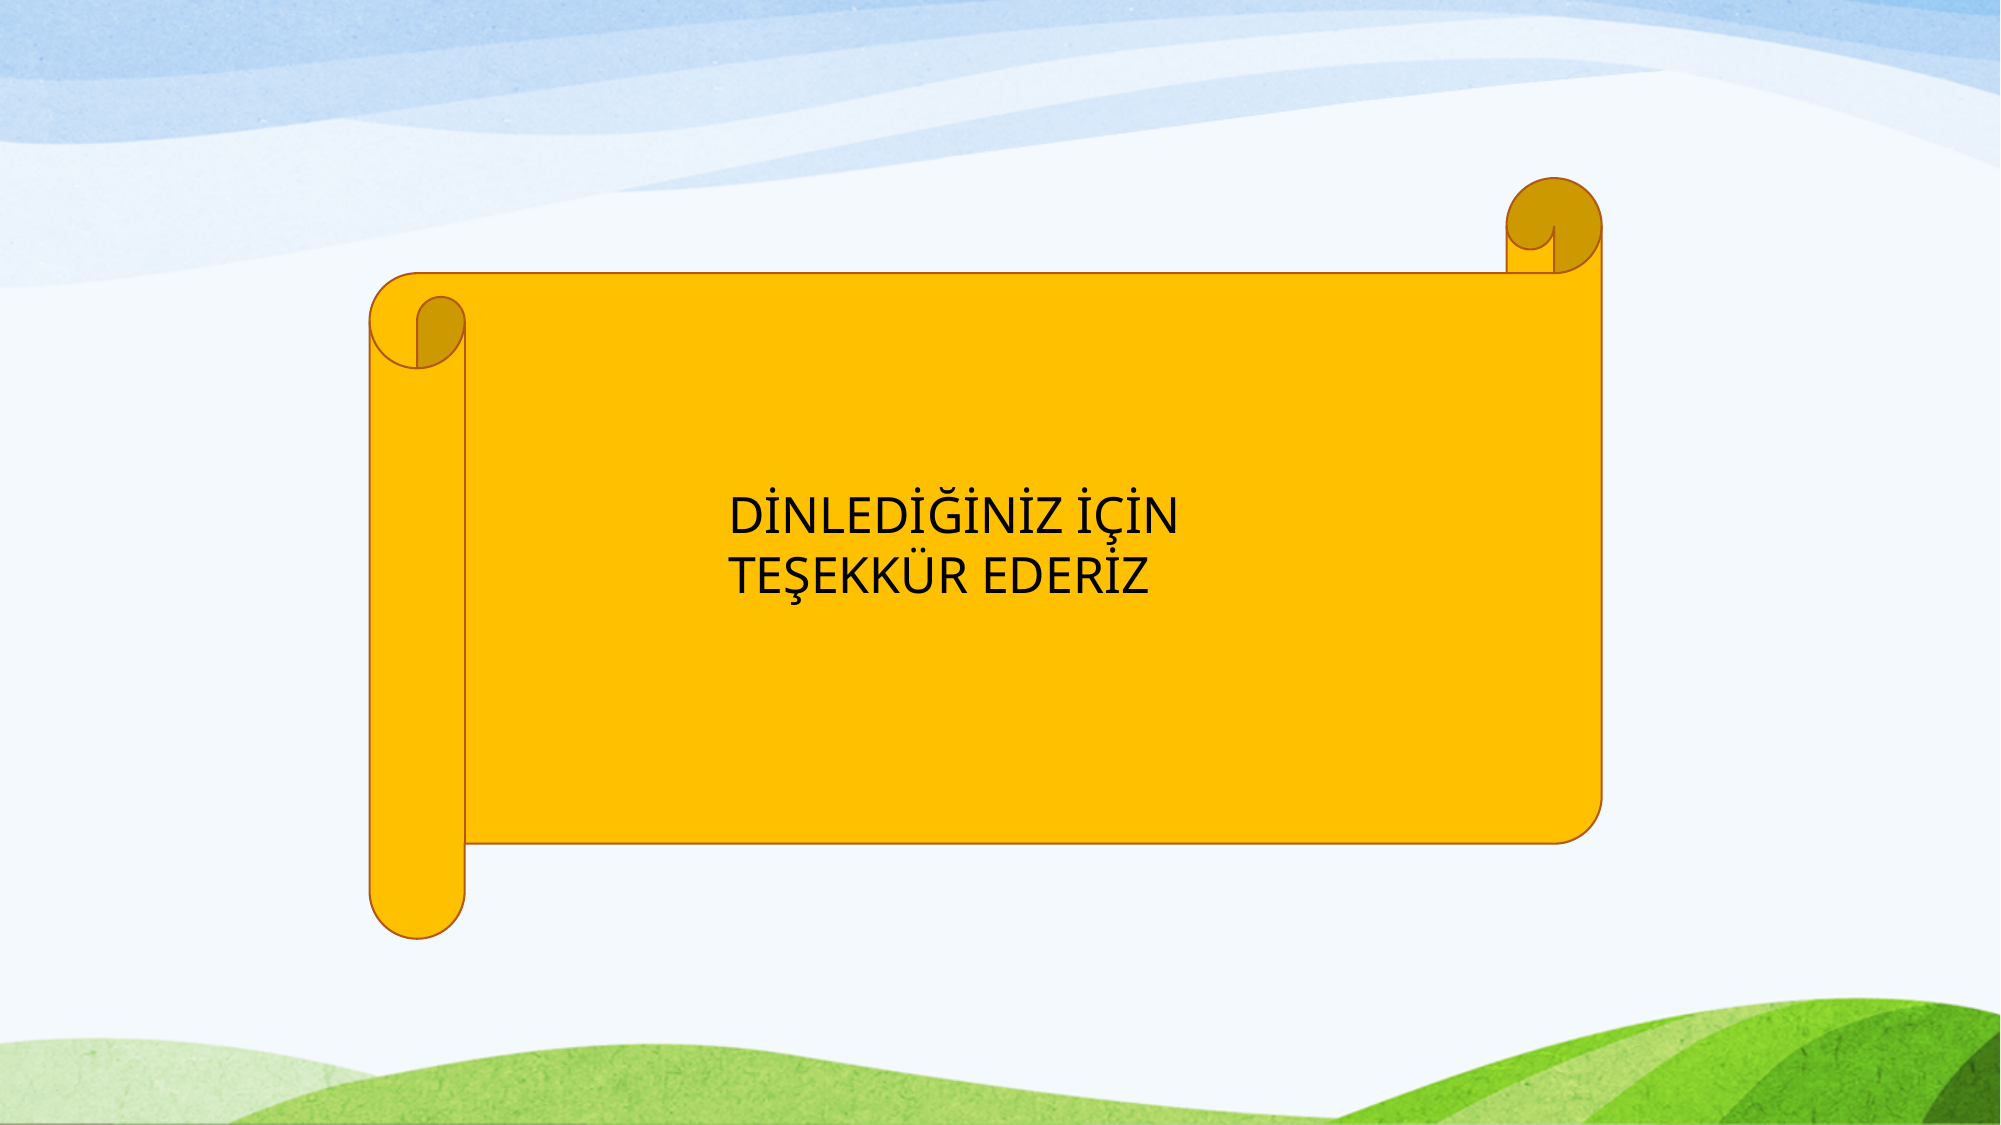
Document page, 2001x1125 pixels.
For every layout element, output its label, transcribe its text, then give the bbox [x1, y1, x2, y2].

text_box [368, 177, 1603, 940]
text_box DİNLEDİĞİNİZ İÇİN TEŞEKKÜR EDERİZ [713, 476, 1287, 611]
picture [0, 0, 2001, 1125]
